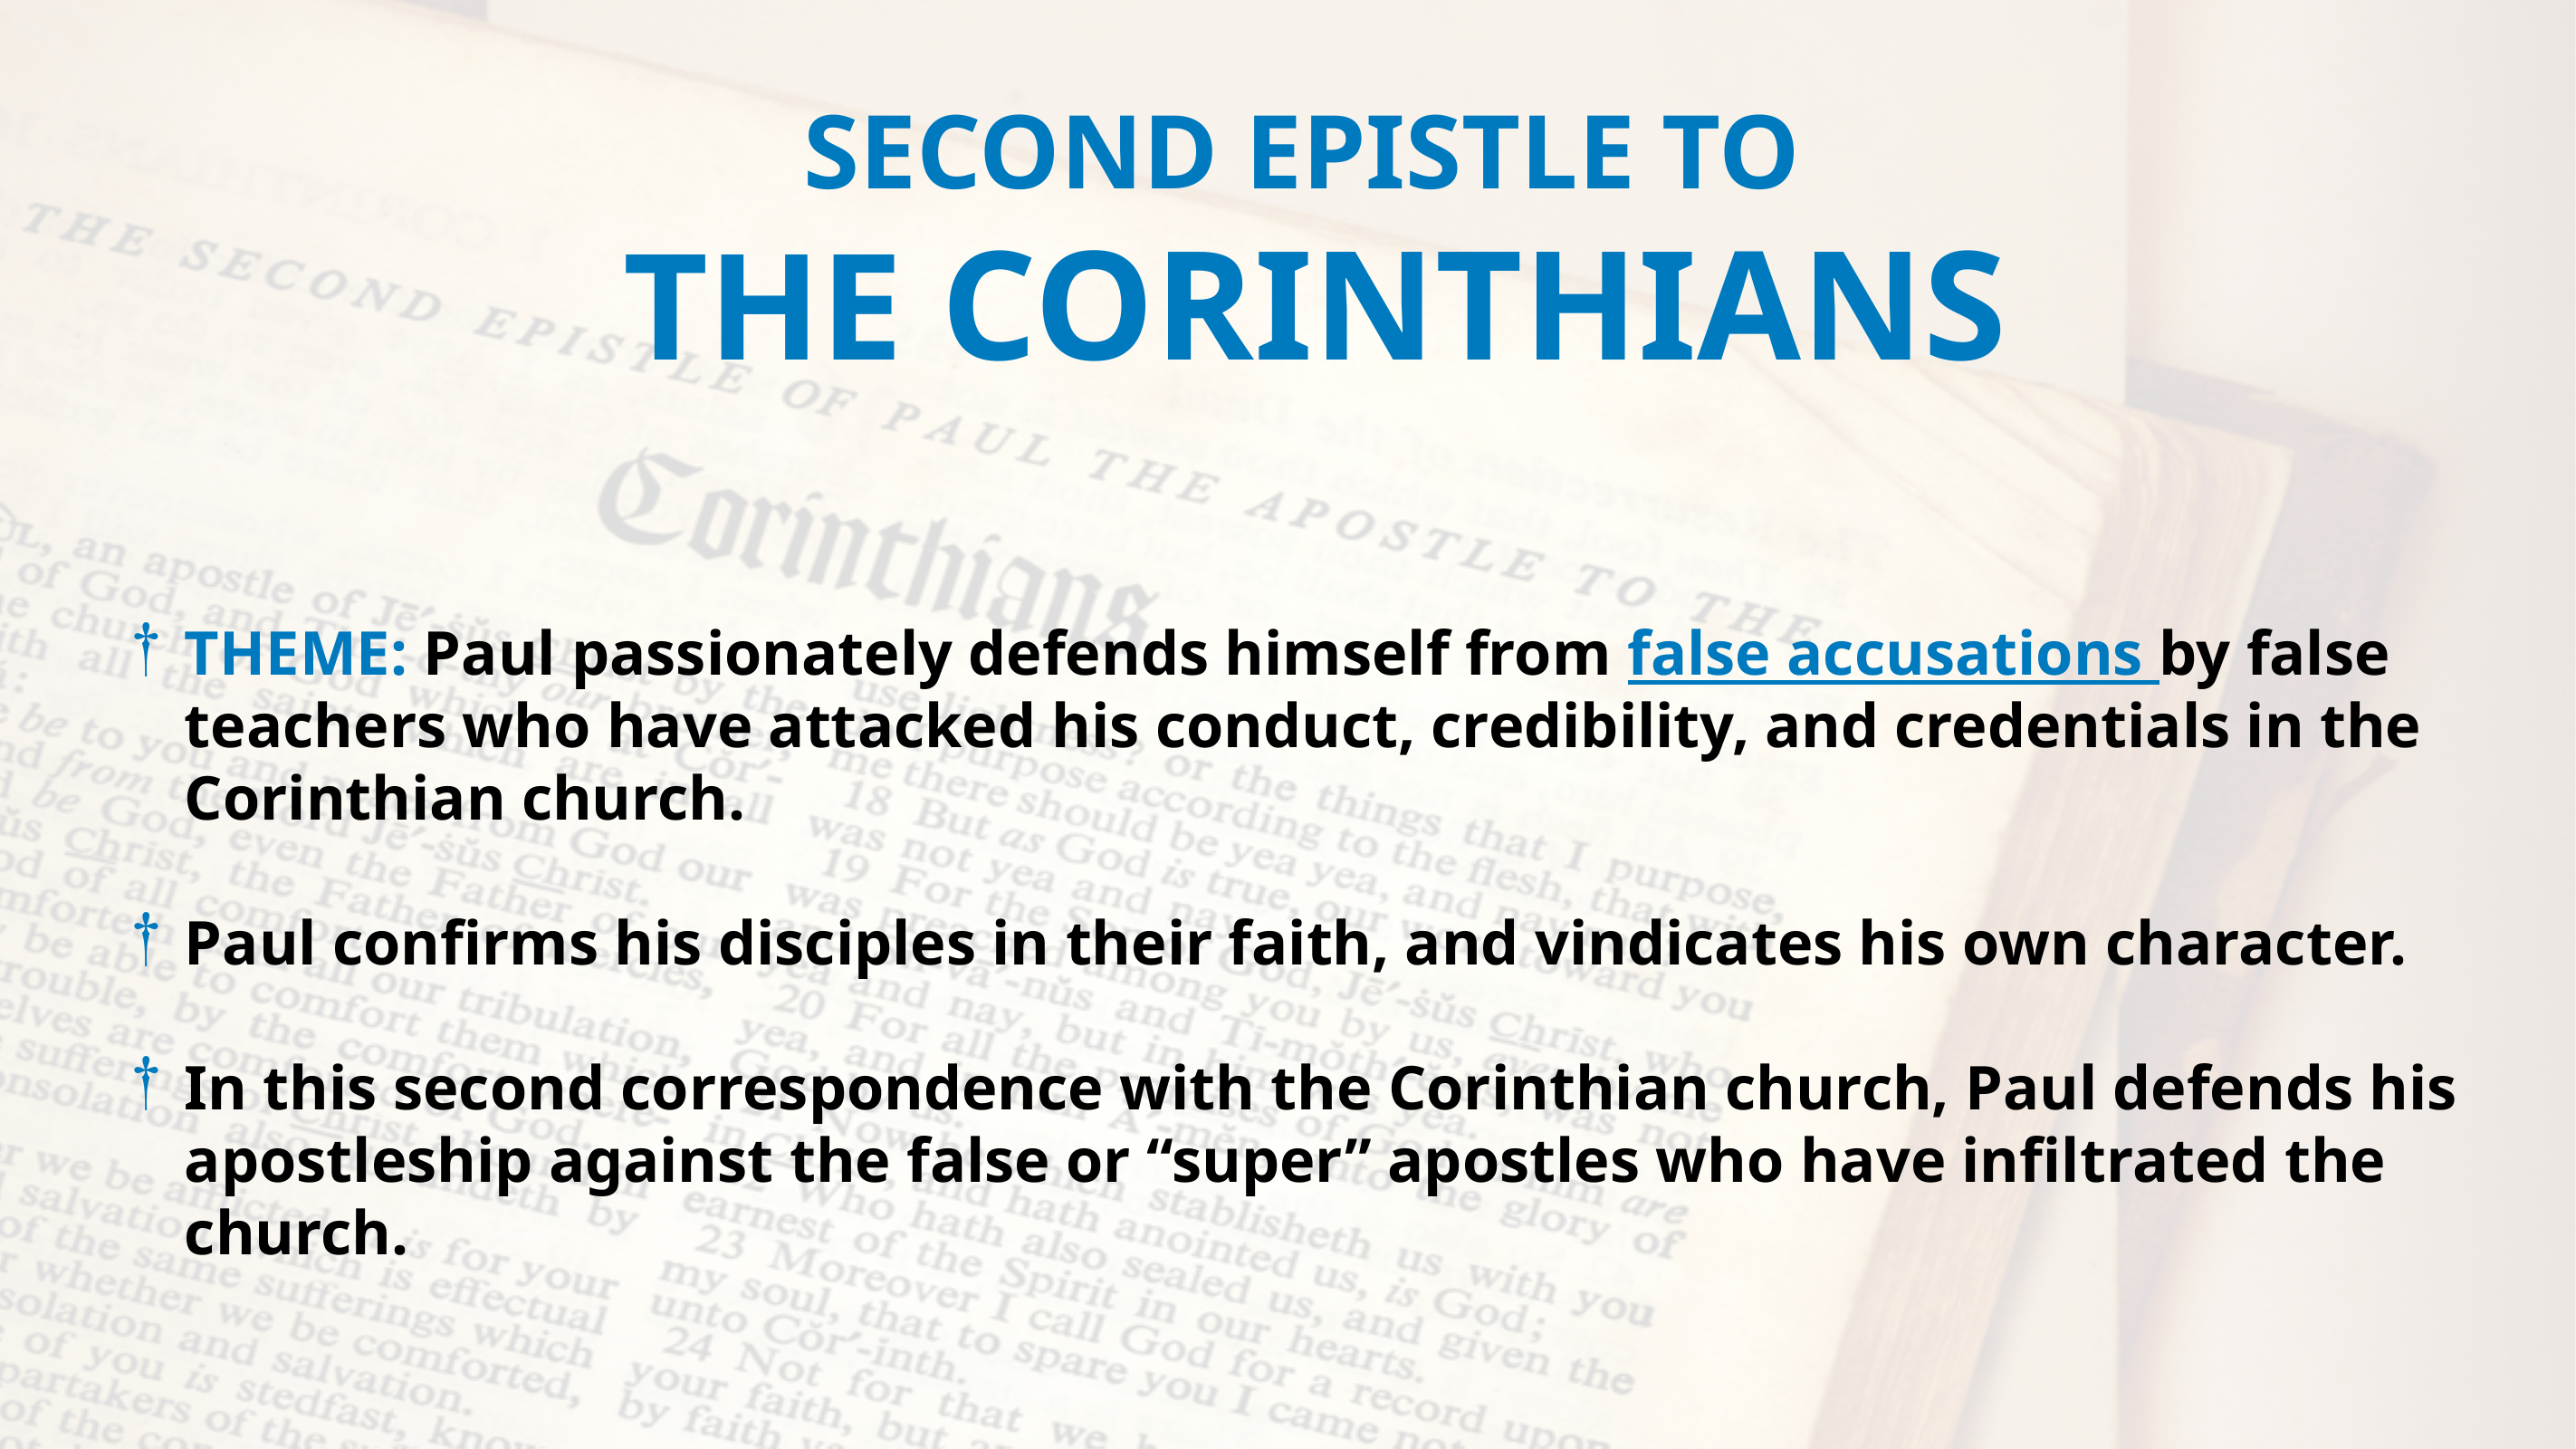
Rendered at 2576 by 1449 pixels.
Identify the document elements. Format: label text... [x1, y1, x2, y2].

text_box THEME: Paul passionately defends himself from false accusations by false teachers who have attacked his conduct, credibility, and credentials in the Corinthian church. Paul confirms his disciples in their faith, and vindicates his own character. In this second correspondence with the Corinthian church, Paul defends his apostleship against the false or “super” apostles who have infiltrated the church. [126, 607, 2504, 1348]
text_box SECOND EPISTLE TO THE CORINTHIANS [38, 79, 2576, 398]
